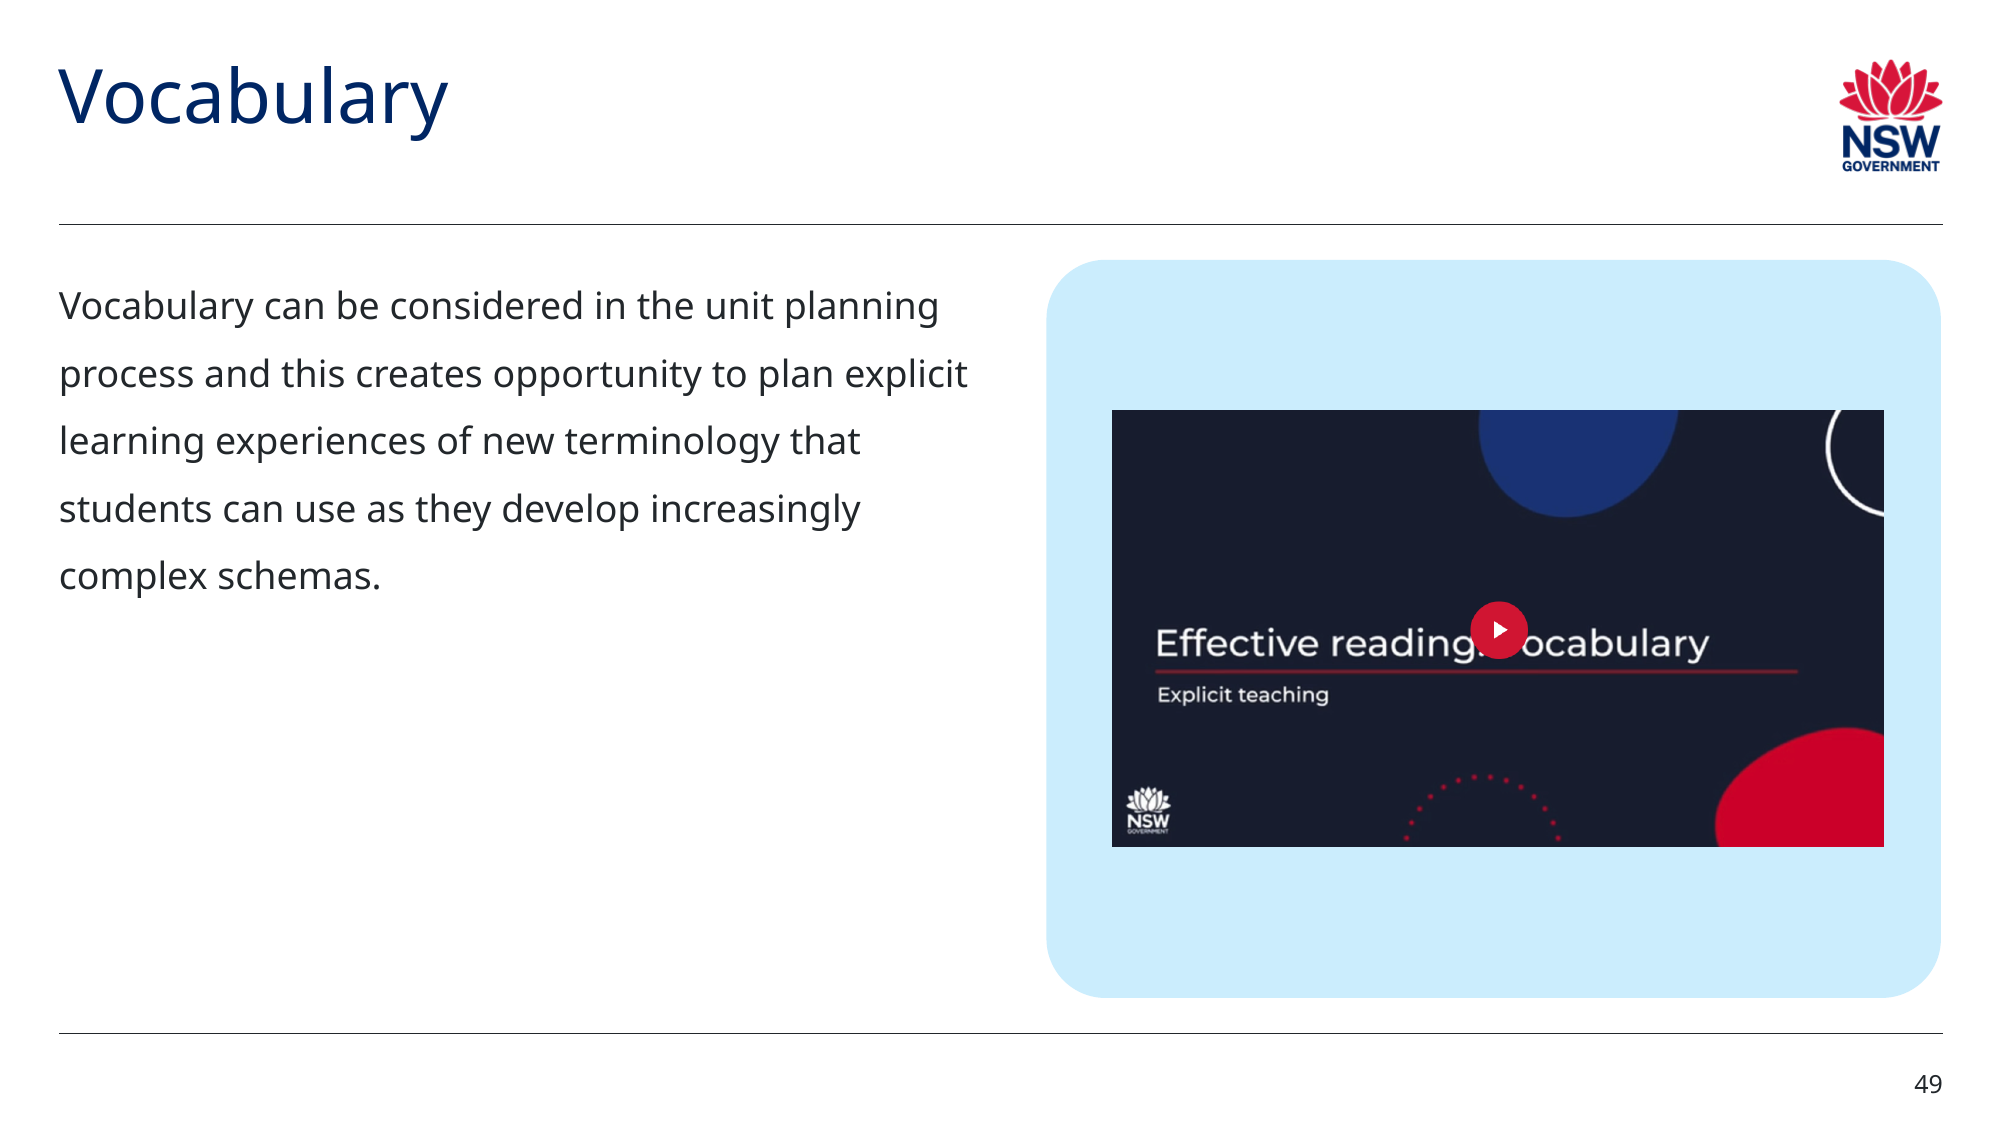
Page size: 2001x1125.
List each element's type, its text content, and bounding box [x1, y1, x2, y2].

picture [1839, 59, 1943, 172]
slide_number 49 [1824, 1068, 1943, 1099]
picture [1112, 410, 1884, 847]
title Vocabulary [59, 59, 1713, 149]
list Vocabulary can be considered in the unit planning process and this creates opportunity to plan explicit learning experiences of new terminology that students can use as they develop increasingly complex schemas. [59, 259, 981, 998]
